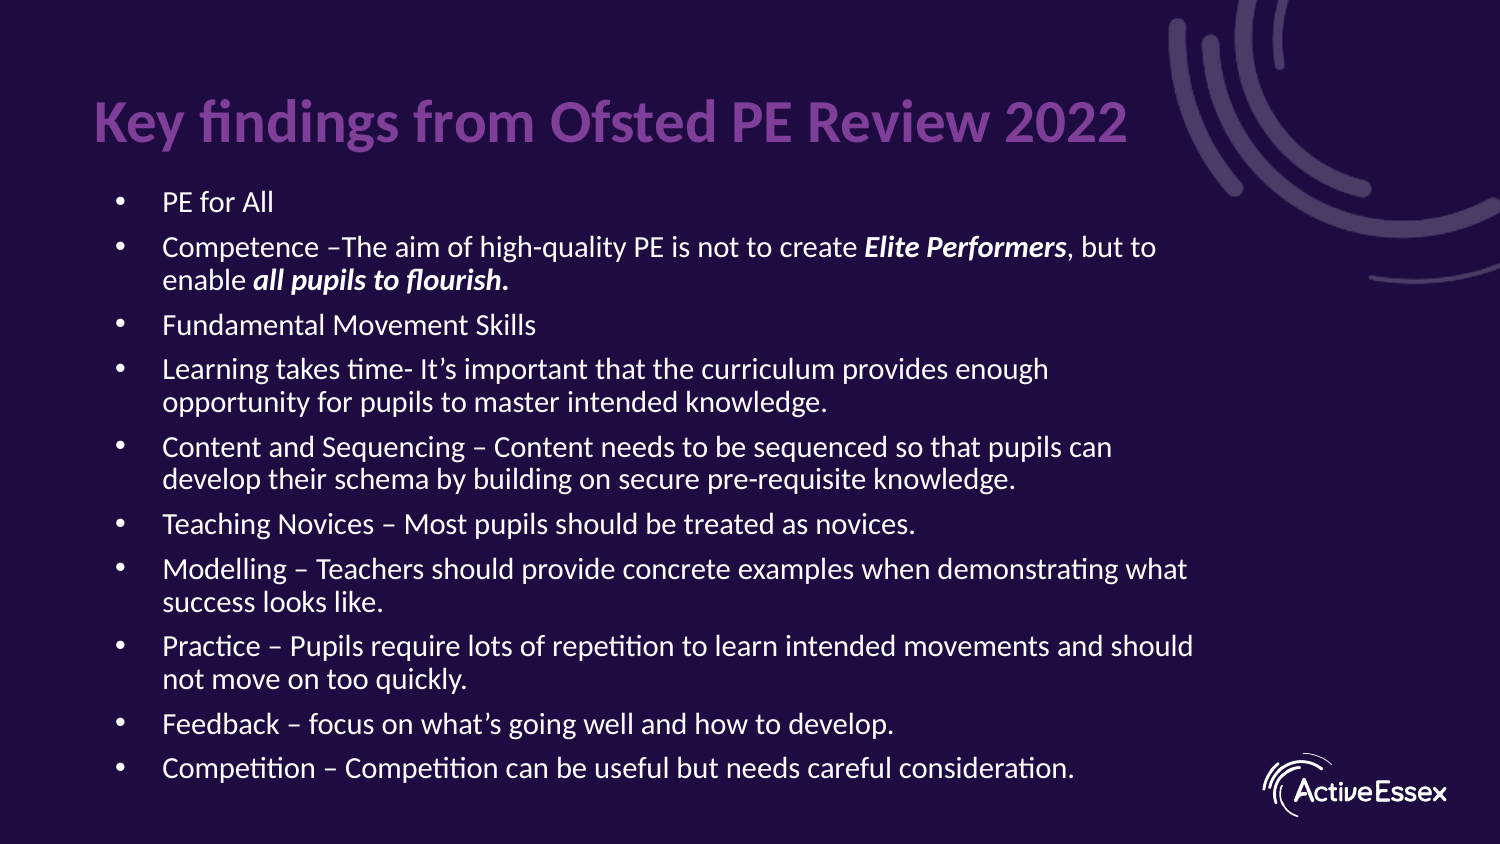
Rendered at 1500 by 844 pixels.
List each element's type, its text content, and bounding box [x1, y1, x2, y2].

title Key findings from Ofsted PE Review 2022 [83, 75, 1141, 171]
list PE for All Competence –The aim of high-quality PE is not to create Elite Performers, but to enable all pupils to flourish. Fundamental Movement Skills Learning takes time- It’s important that the curriculum provides enough opportunity for pupils to master intended knowledge. Content and Sequencing – Content needs to be sequenced so that pupils can develop their schema by building on secure pre-requisite knowledge. Teaching Novices – Most pupils should be treated as novices. Modelling – Teachers should provide concrete examples when demonstrating what success looks like. Practice – Pupils require lots of repetition to learn intended movements and should not move on too quickly. Feedback – focus on what’s going well and how to develop. Competition – Competition can be useful but needs careful consideration. [83, 180, 1206, 792]
picture [1243, 723, 1479, 841]
